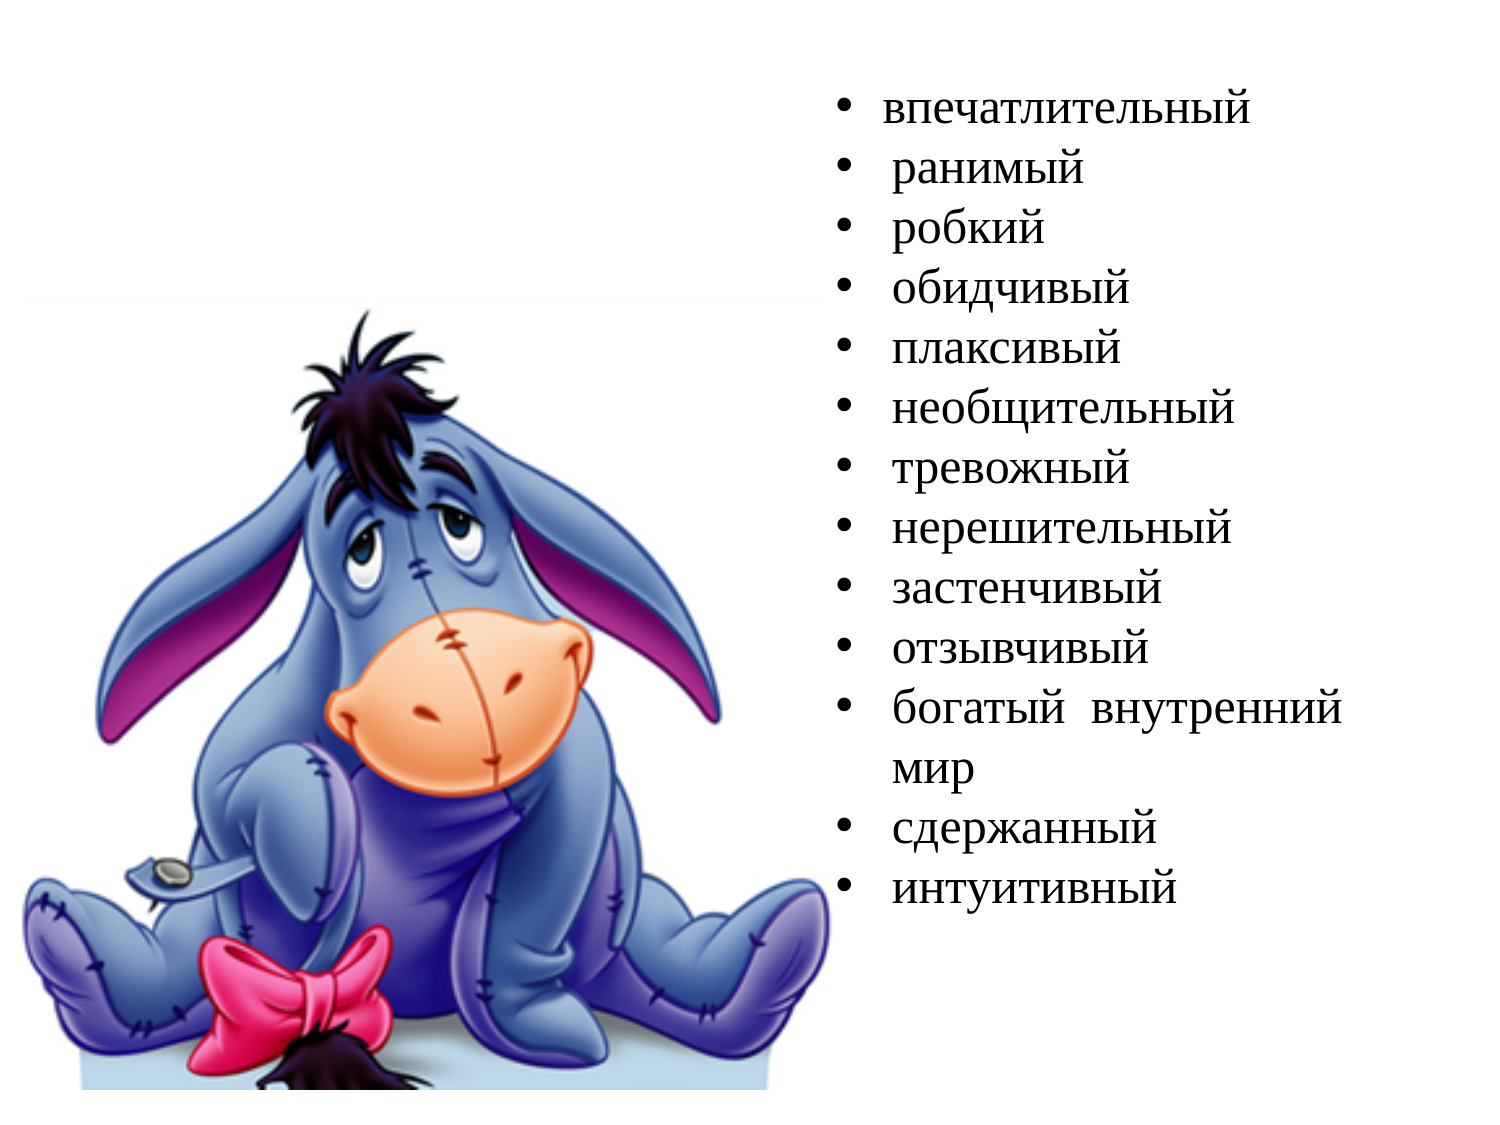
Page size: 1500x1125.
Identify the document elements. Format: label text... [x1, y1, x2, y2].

text_box впечатлительный ранимый робкий обидчивый плаксивый необщительный тревожный нерешительный застенчивый отзывчивый богатый внутренний мир сдержанный интуитивный [820, 66, 1397, 922]
picture [0, 278, 848, 1091]
